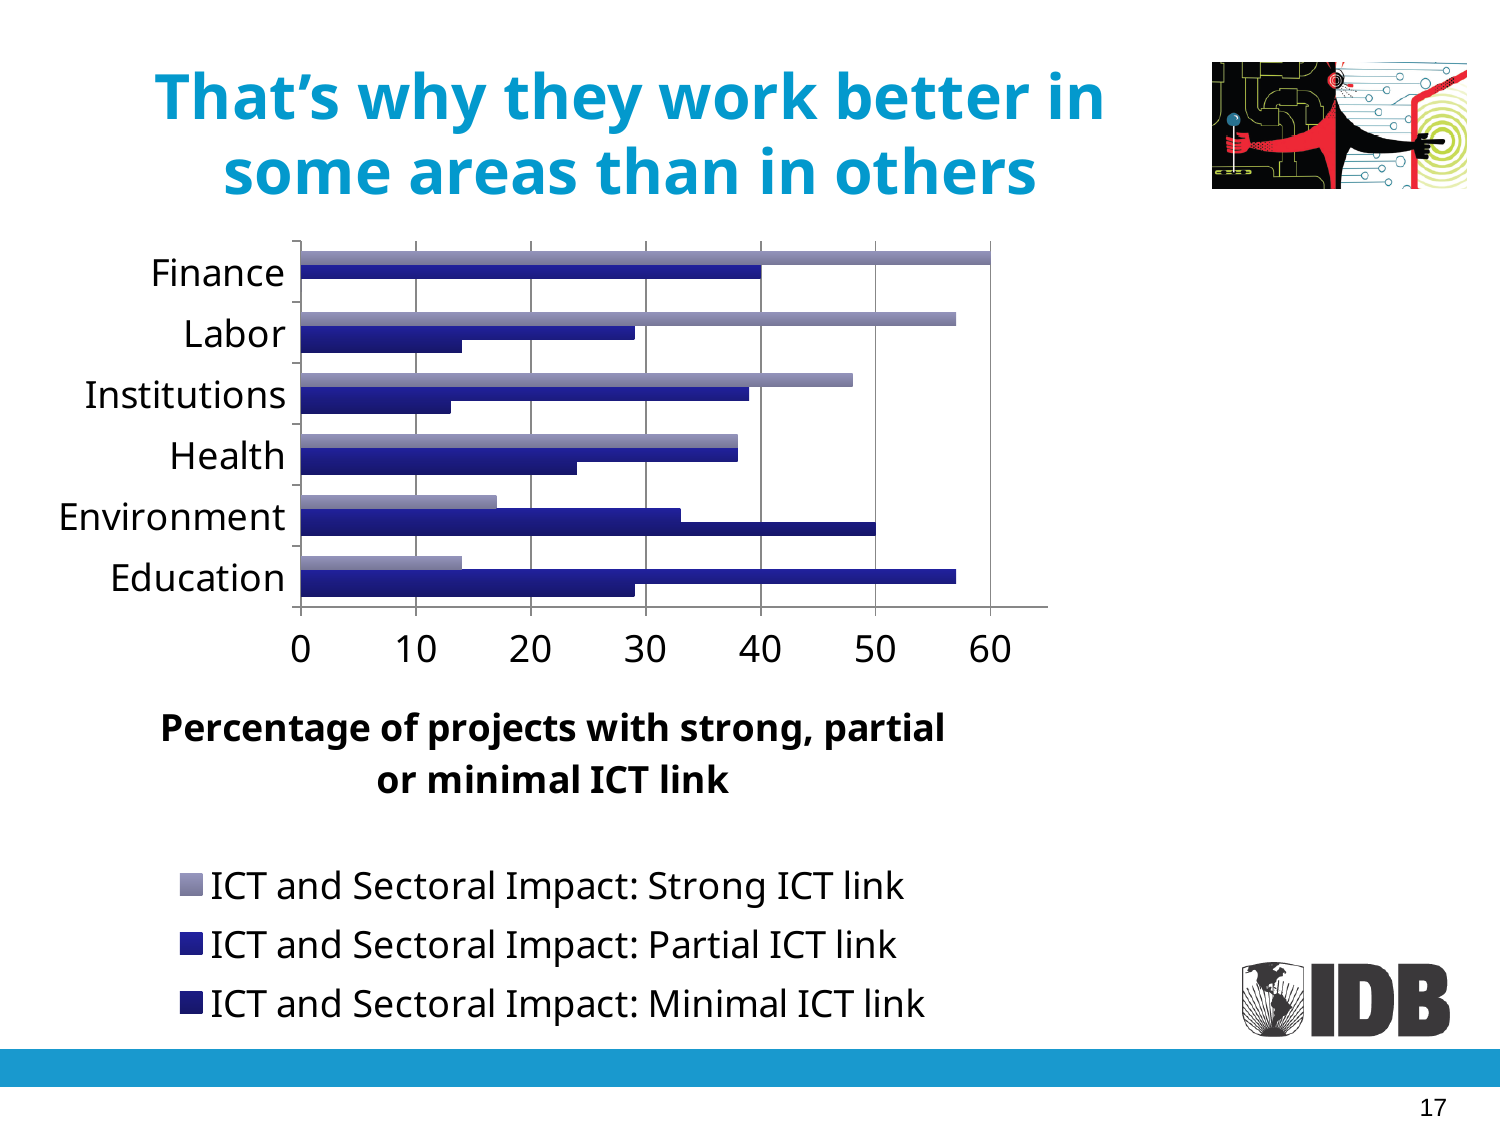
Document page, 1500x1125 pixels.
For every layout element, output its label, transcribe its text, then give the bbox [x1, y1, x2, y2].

slide_number 17 [1074, 1084, 1463, 1125]
chart [37, 224, 1069, 1037]
picture [1242, 962, 1450, 1037]
text_box That’s why they work better in some areas than in others [74, 50, 1188, 233]
picture [1212, 62, 1467, 189]
picture [0, 1049, 1500, 1087]
